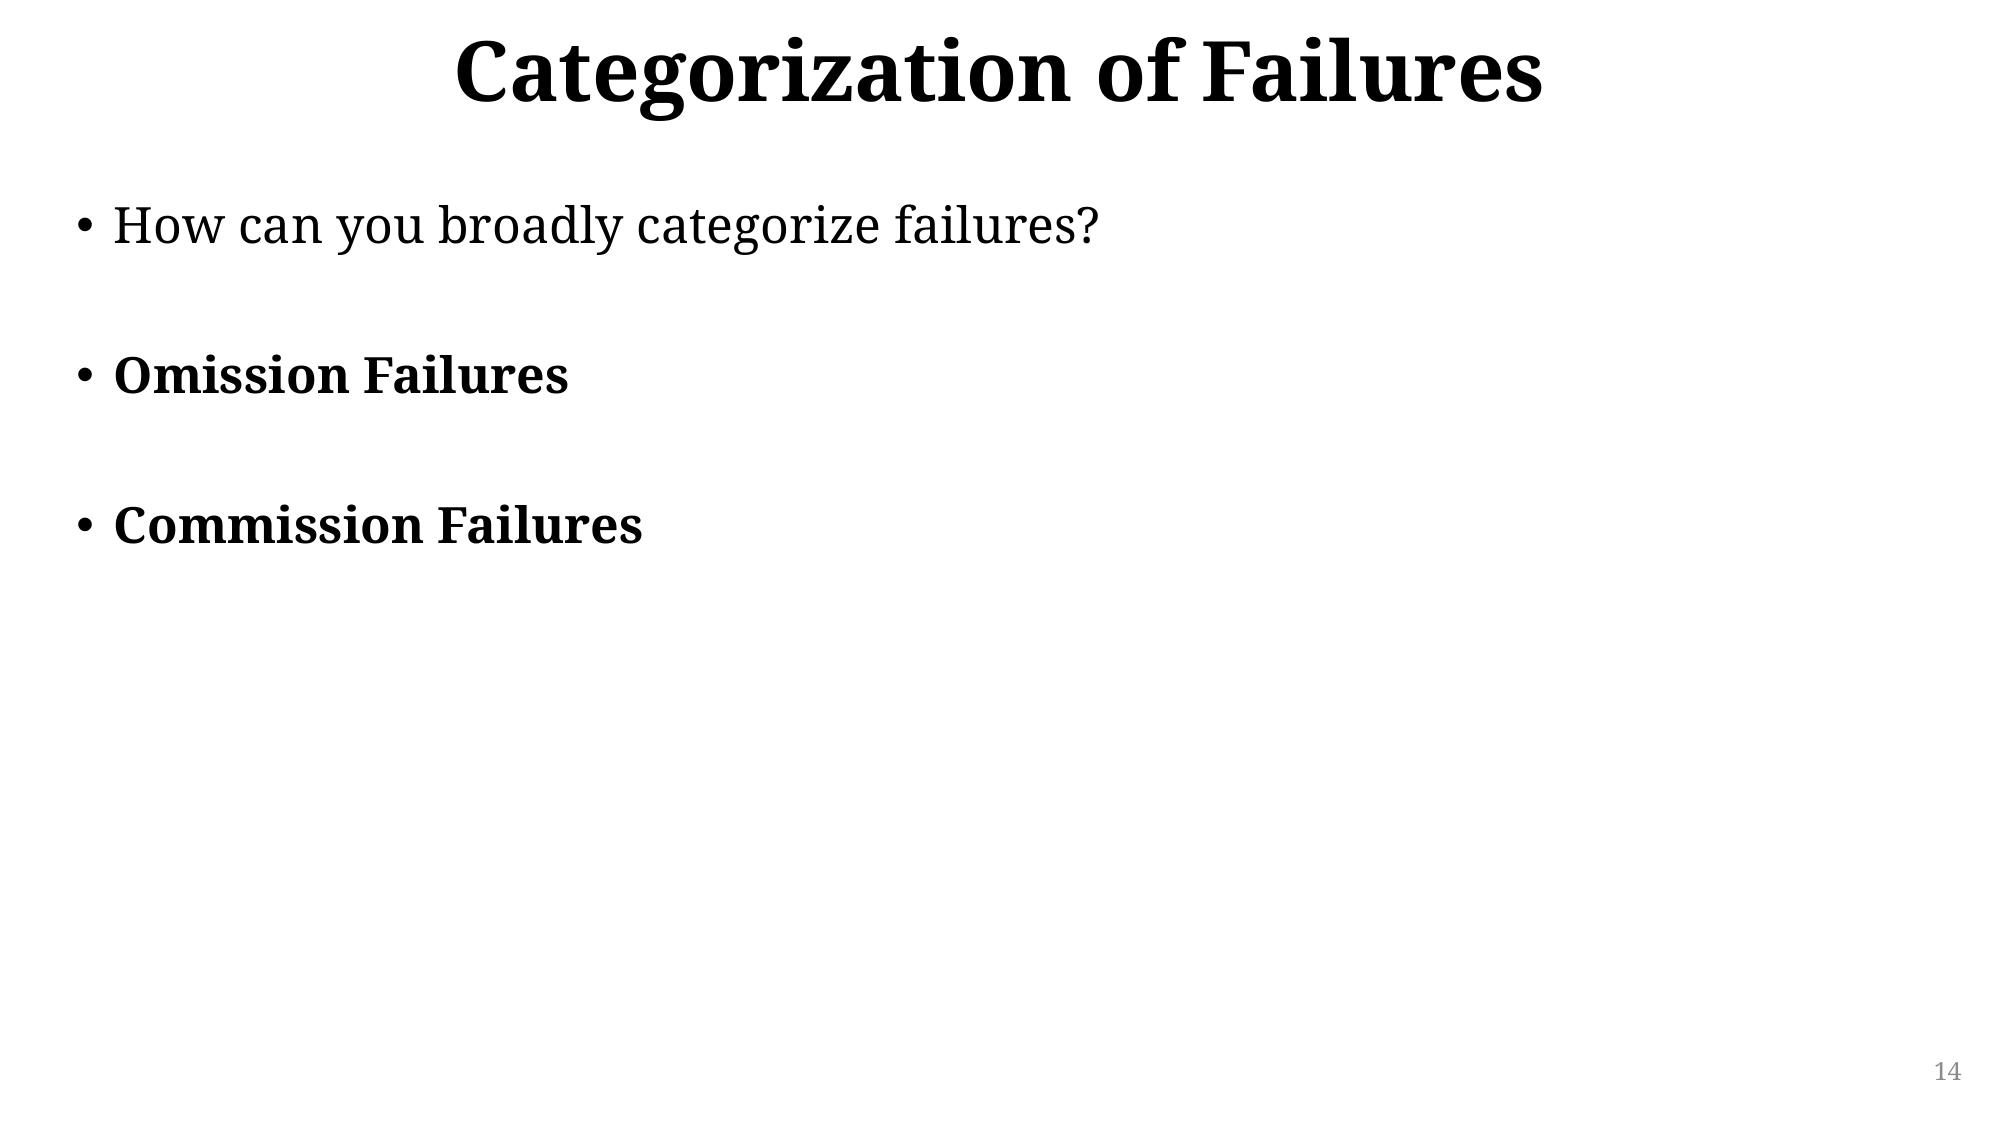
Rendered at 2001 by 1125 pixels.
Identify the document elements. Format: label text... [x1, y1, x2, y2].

list How can you broadly categorize failures? Omission Failures Commission Failures [61, 193, 2000, 1103]
title Categorization of Failures [137, 0, 1863, 149]
